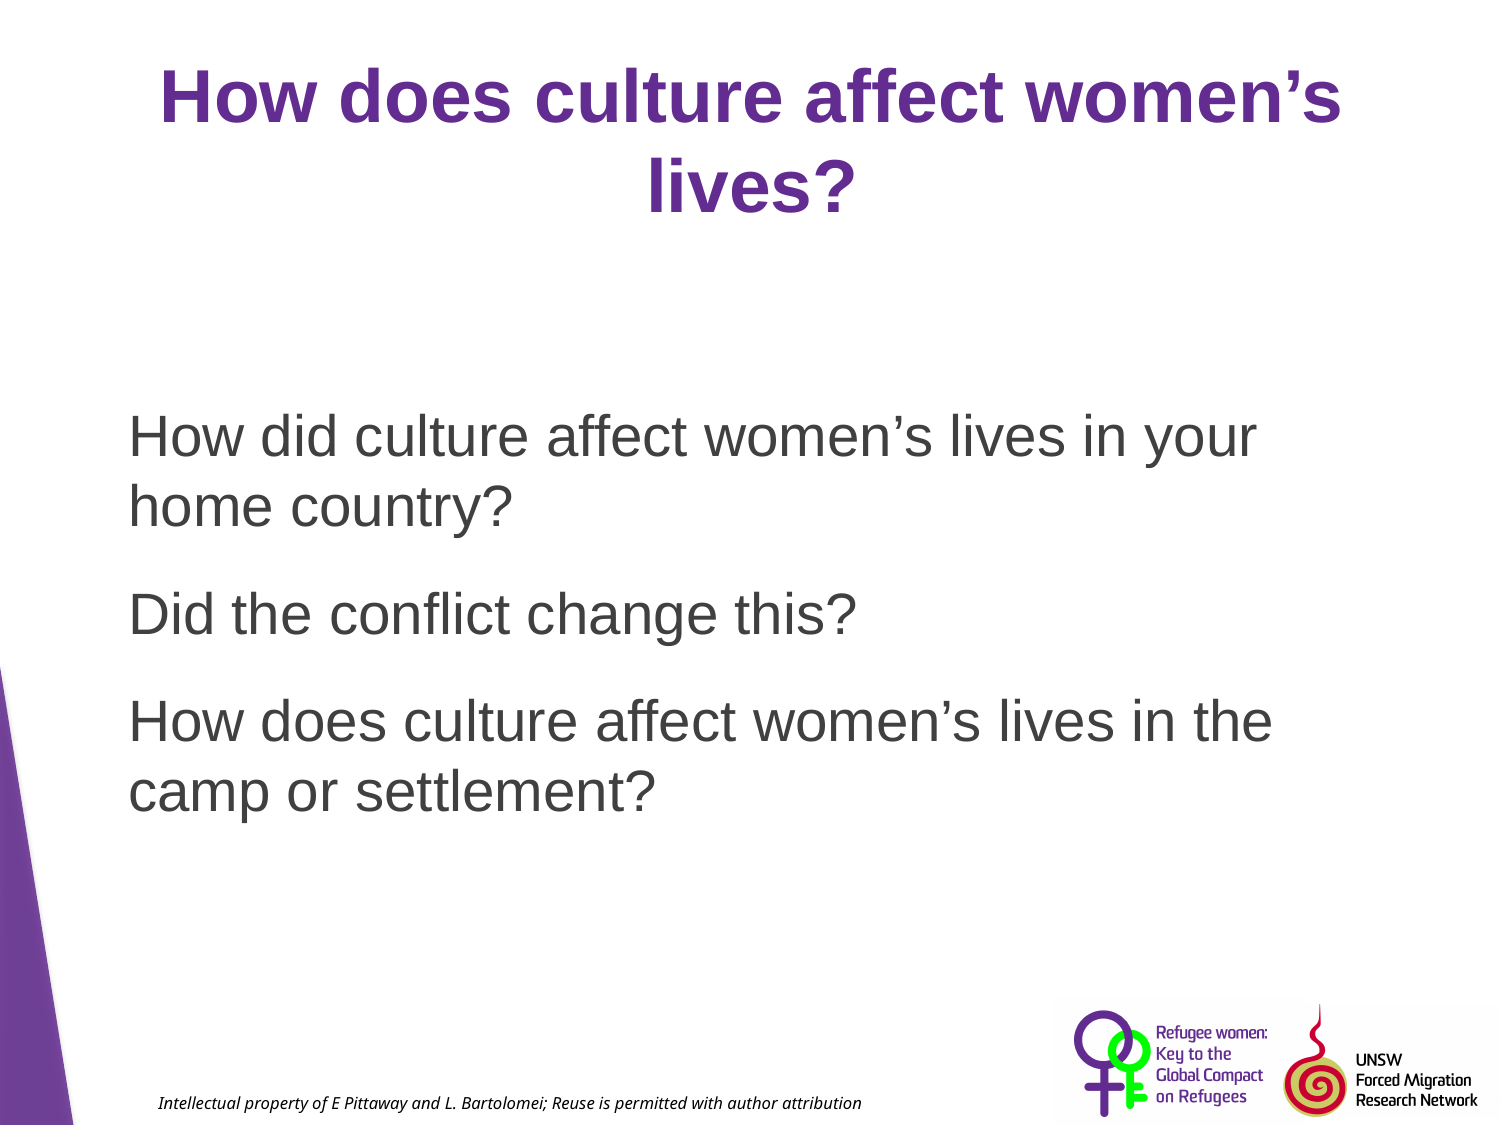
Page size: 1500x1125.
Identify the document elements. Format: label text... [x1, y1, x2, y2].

title How does culture affect women’s lives? [113, 40, 1392, 145]
list How did culture affect women’s lives in your home country? Did the conflict change this? How does culture affect women’s lives in the camp or settlement? [113, 390, 1392, 1125]
picture [1392, 1004, 1500, 1118]
